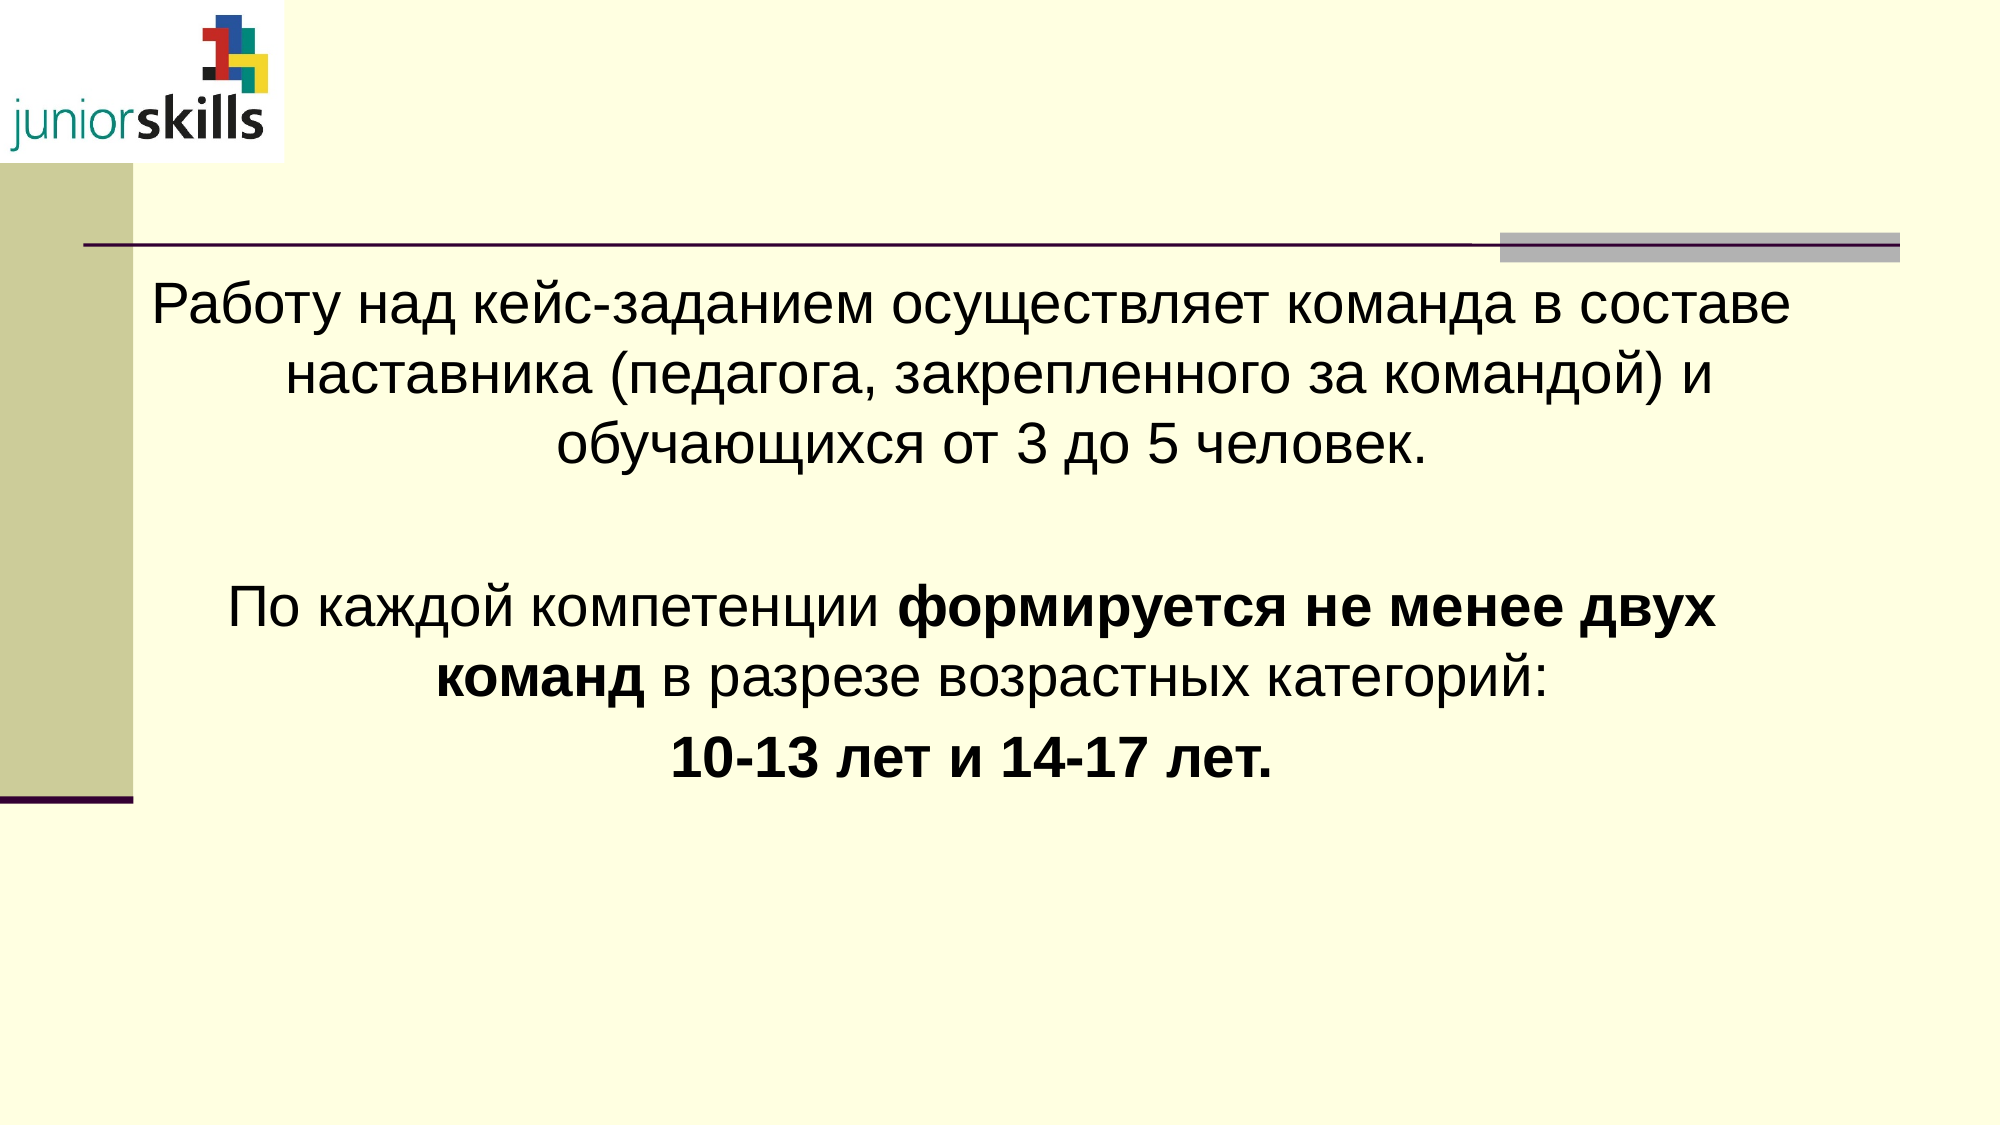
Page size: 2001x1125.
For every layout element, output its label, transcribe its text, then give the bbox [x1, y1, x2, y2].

picture [0, 0, 285, 163]
list Работу над кейс-заданием осуществляет команда в составе наставника (педагога, закрепленного за командой) и обучающихся от 3 до 5 человек. По каждой компетенции формируется не менее двух команд в разрезе возрастных категорий: 10-13 лет и 14-17 лет. [109, 257, 1836, 973]
